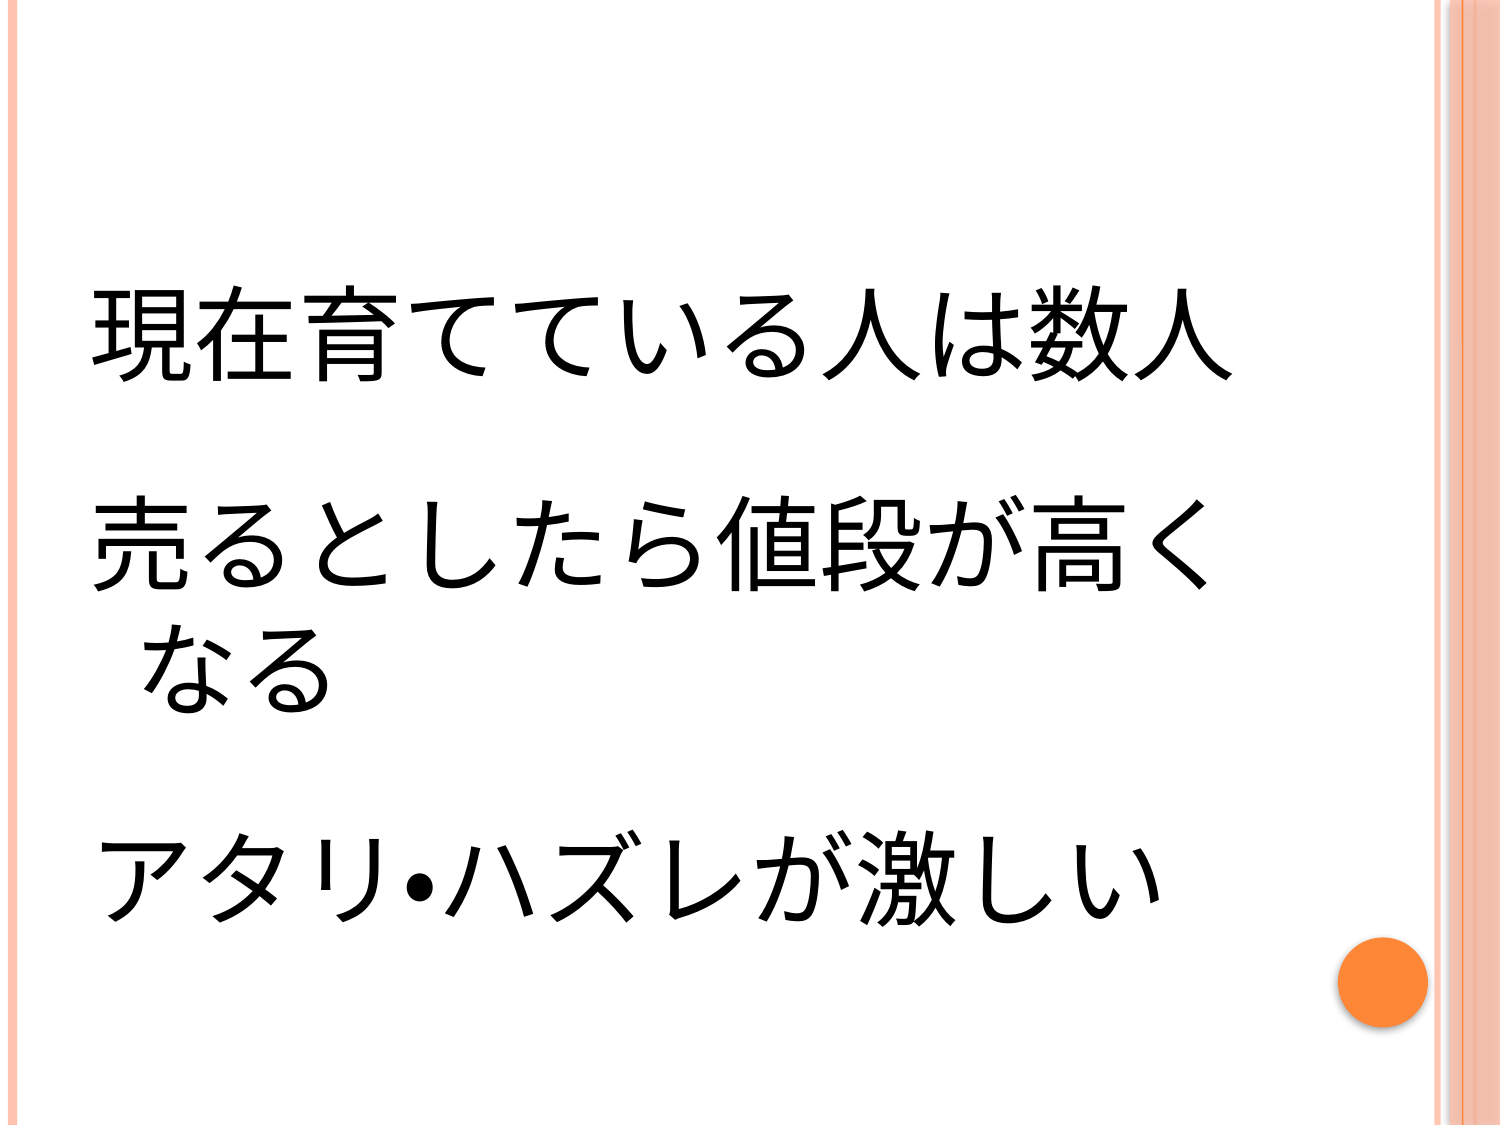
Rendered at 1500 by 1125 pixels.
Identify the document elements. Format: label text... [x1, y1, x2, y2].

list 現在育てている人は数人 売るとしたら値段が高くなる アタリ・ハズレが激しい [75, 262, 1300, 1062]
